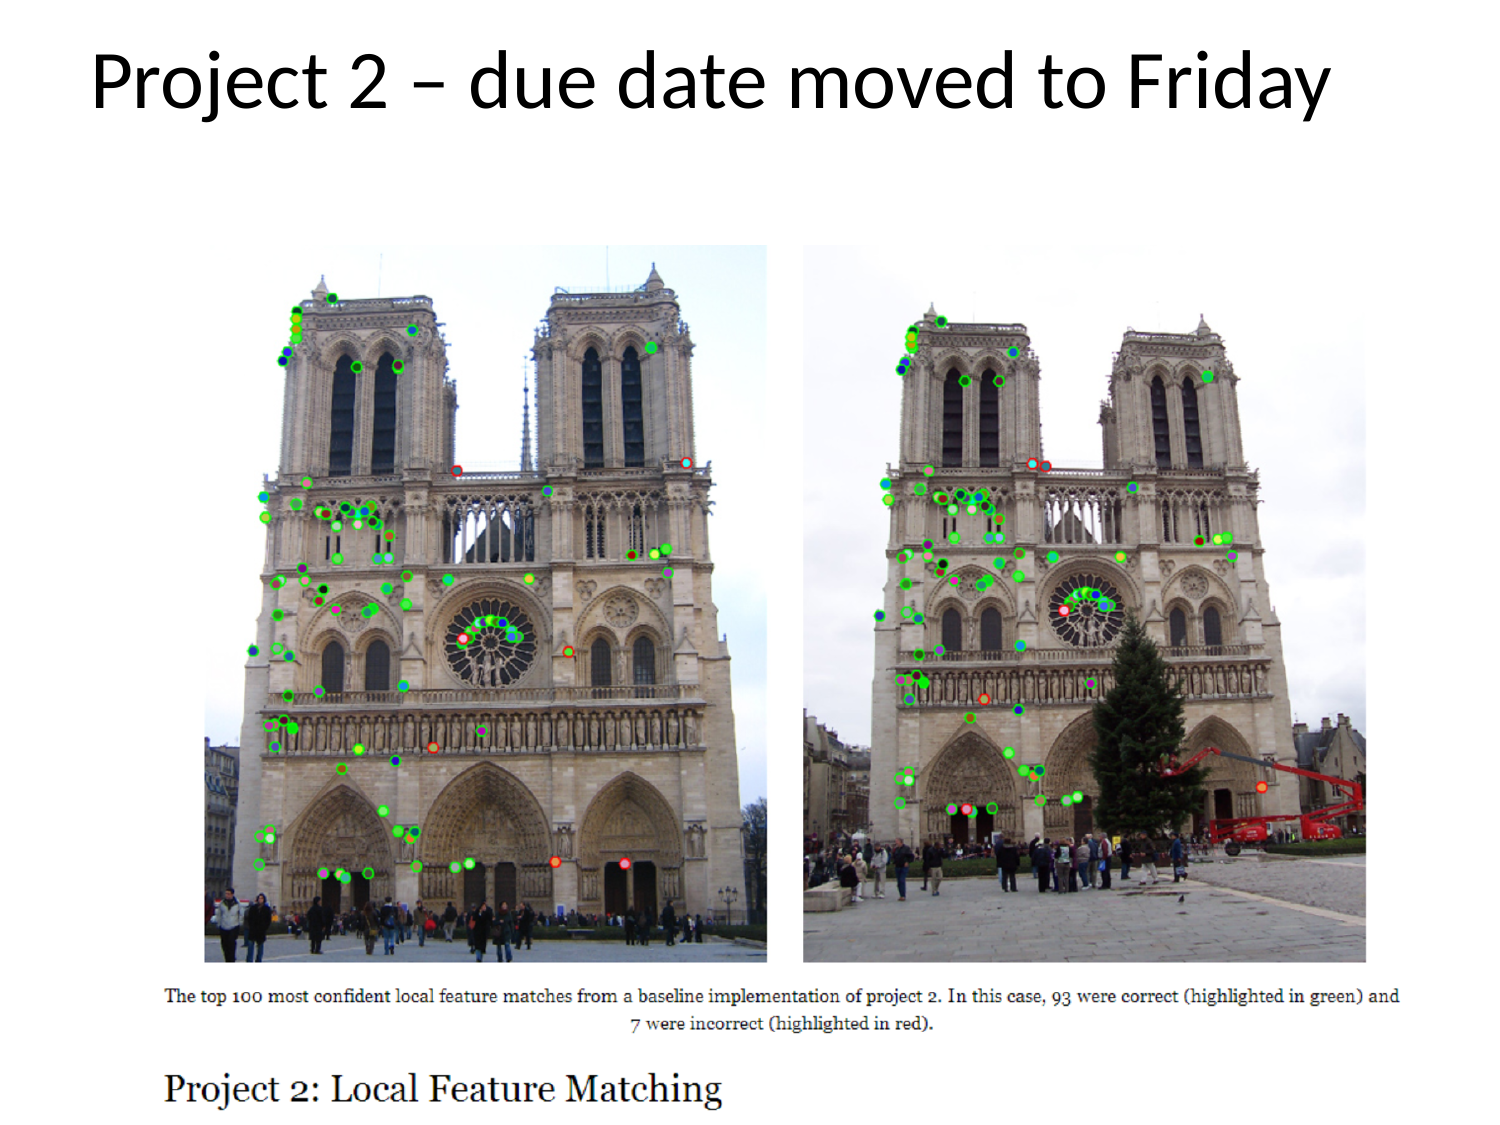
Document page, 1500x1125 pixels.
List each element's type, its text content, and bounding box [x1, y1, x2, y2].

title Project 2 – due date moved to Friday [74, 0, 1426, 151]
picture [137, 245, 1413, 1125]
